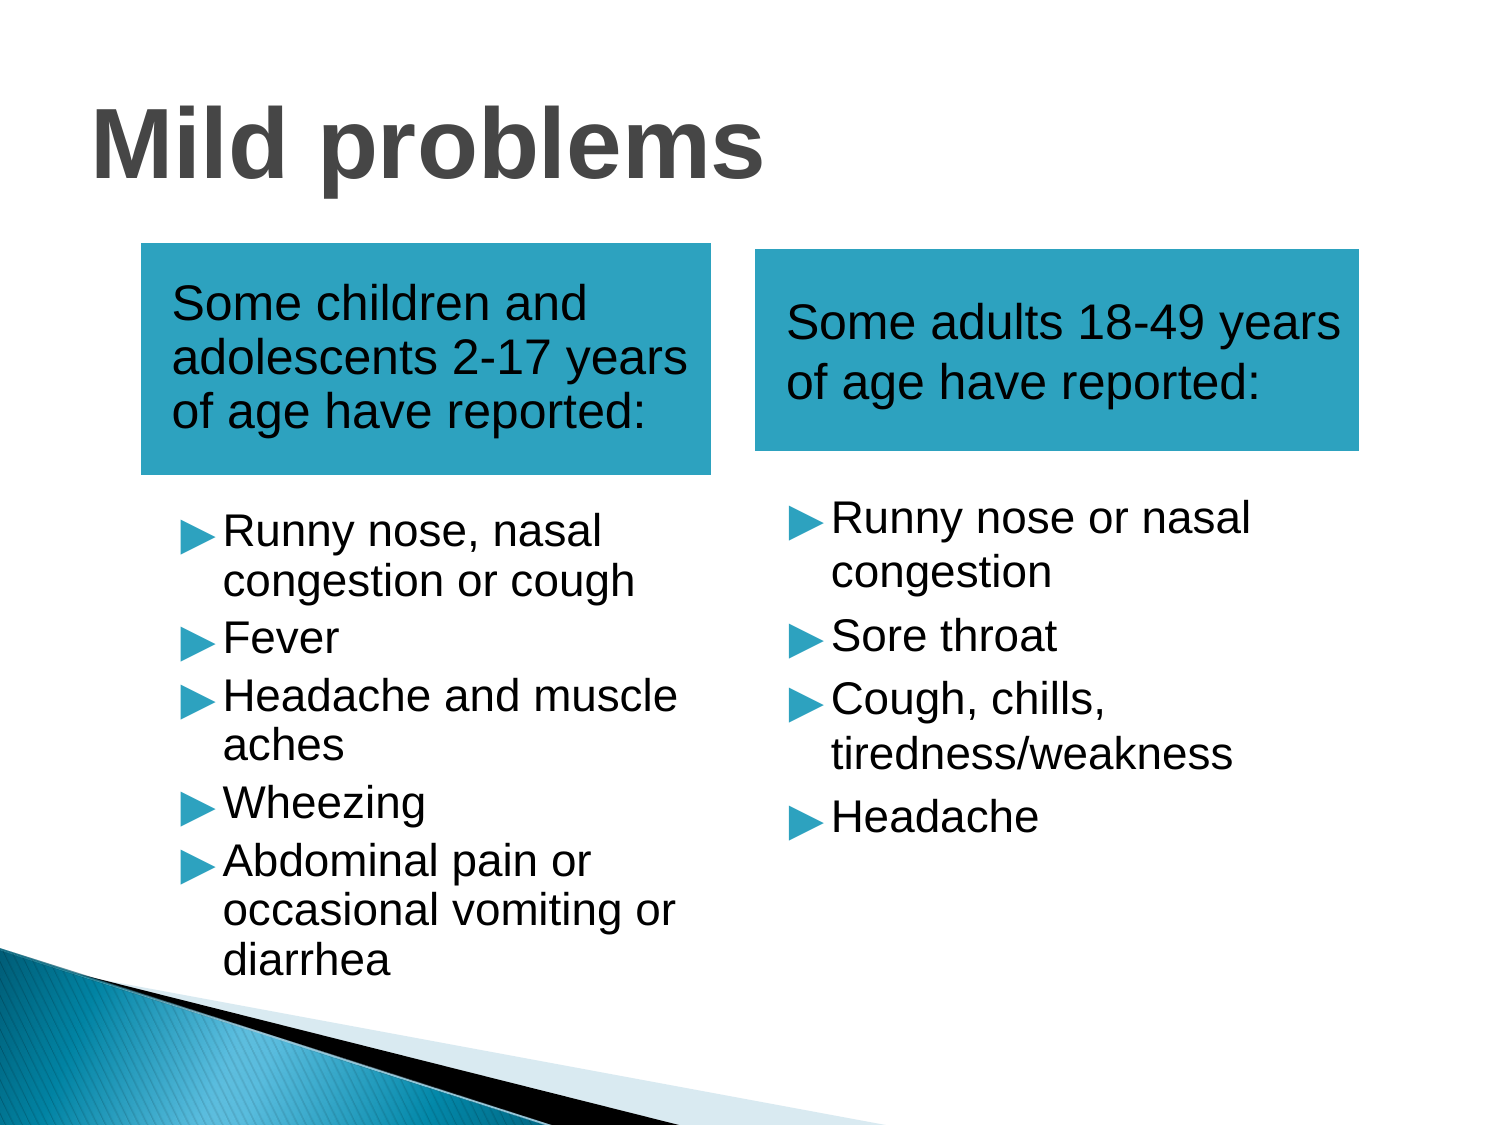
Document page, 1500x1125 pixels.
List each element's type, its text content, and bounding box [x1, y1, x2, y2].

list Runny nose, nasal congestion or cough Fever Headache and muscle aches Wheezing Abdominal pain or occasional vomiting or diarrhea [147, 455, 722, 1042]
title Mild problems [75, 45, 1425, 232]
list Some children and adolescents 2-17 years of age have reported: [141, 243, 711, 475]
picture [0, 947, 559, 1125]
list Runny nose or nasal congestion Sore throat Cough, chills, tiredness/weakness Headache [755, 479, 1330, 983]
list Some adults 18-49 years of age have reported: [755, 249, 1359, 451]
